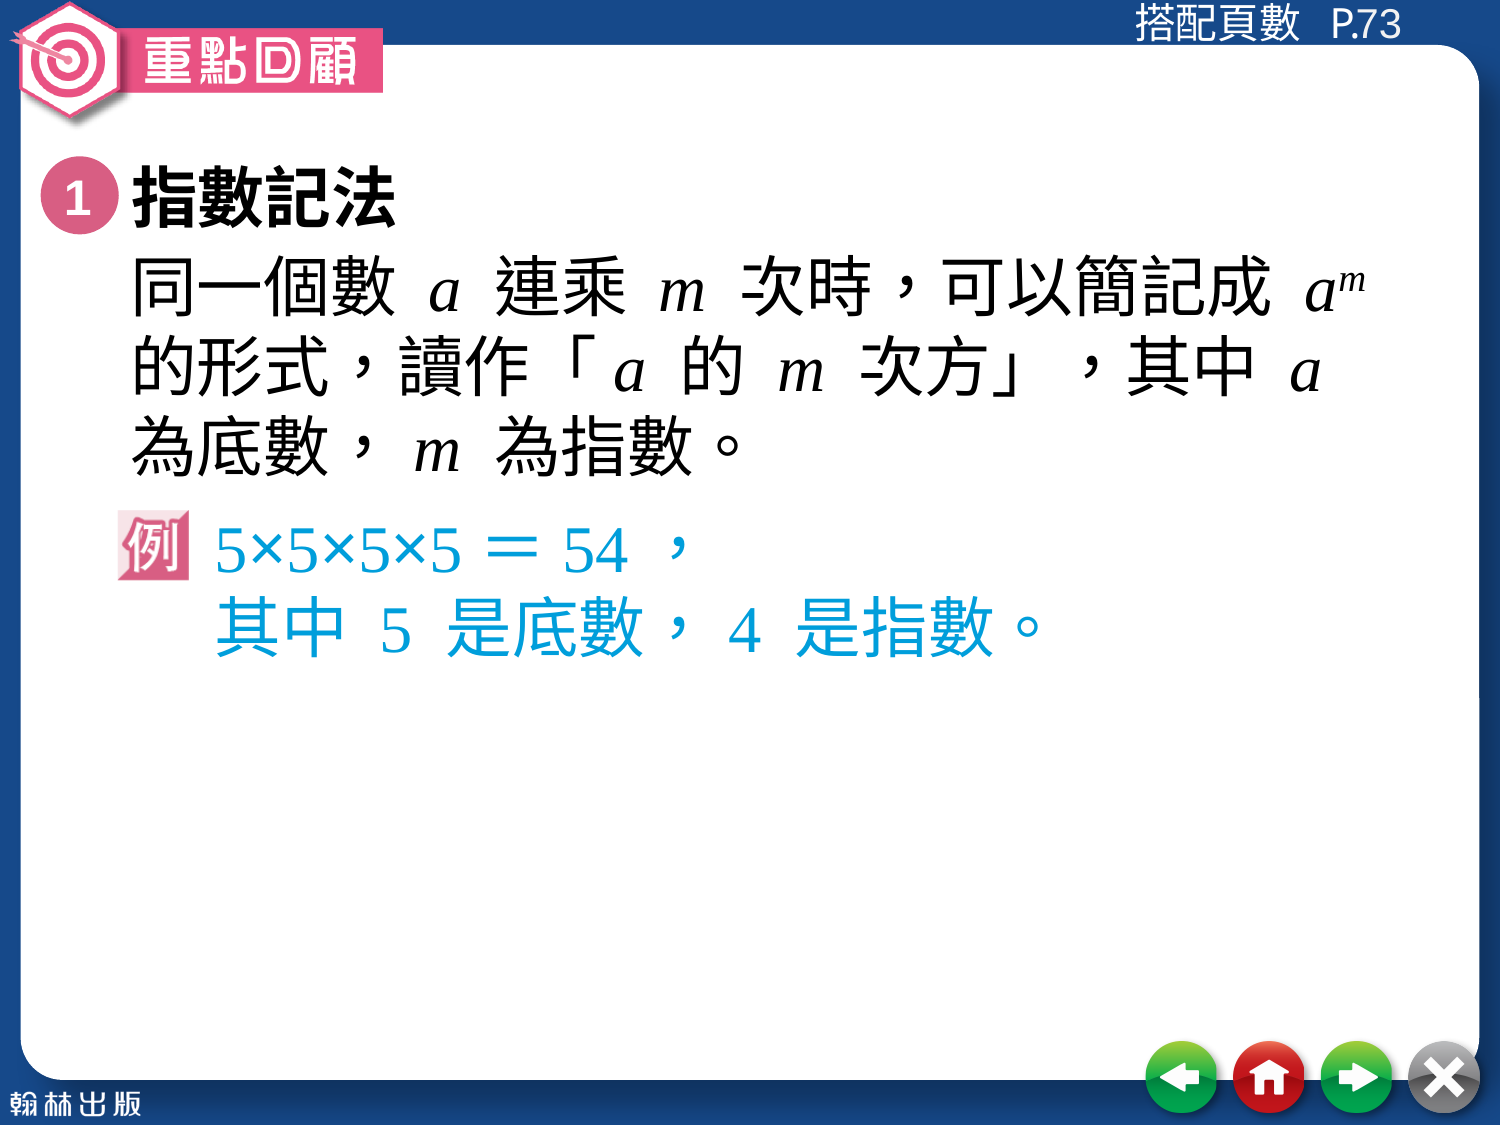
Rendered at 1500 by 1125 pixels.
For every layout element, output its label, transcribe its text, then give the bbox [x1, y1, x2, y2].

list 1 [20, 157, 135, 234]
text_box 同一個數 a 連乘 m 次時，可以簡記成 am 的形式，讀作「a 的 m 次方」，其中 a 為底數，m 為指數。 [115, 237, 1425, 495]
list 指數記法 [116, 148, 1426, 225]
picture [1408, 1041, 1480, 1113]
picture [8, 1088, 146, 1124]
list 73 [1340, 0, 1475, 55]
text_box 5×5×5×5＝54， 其中 5 是底數，4 是指數。 [200, 498, 1407, 673]
picture [9, 1, 383, 132]
picture [117, 510, 189, 581]
